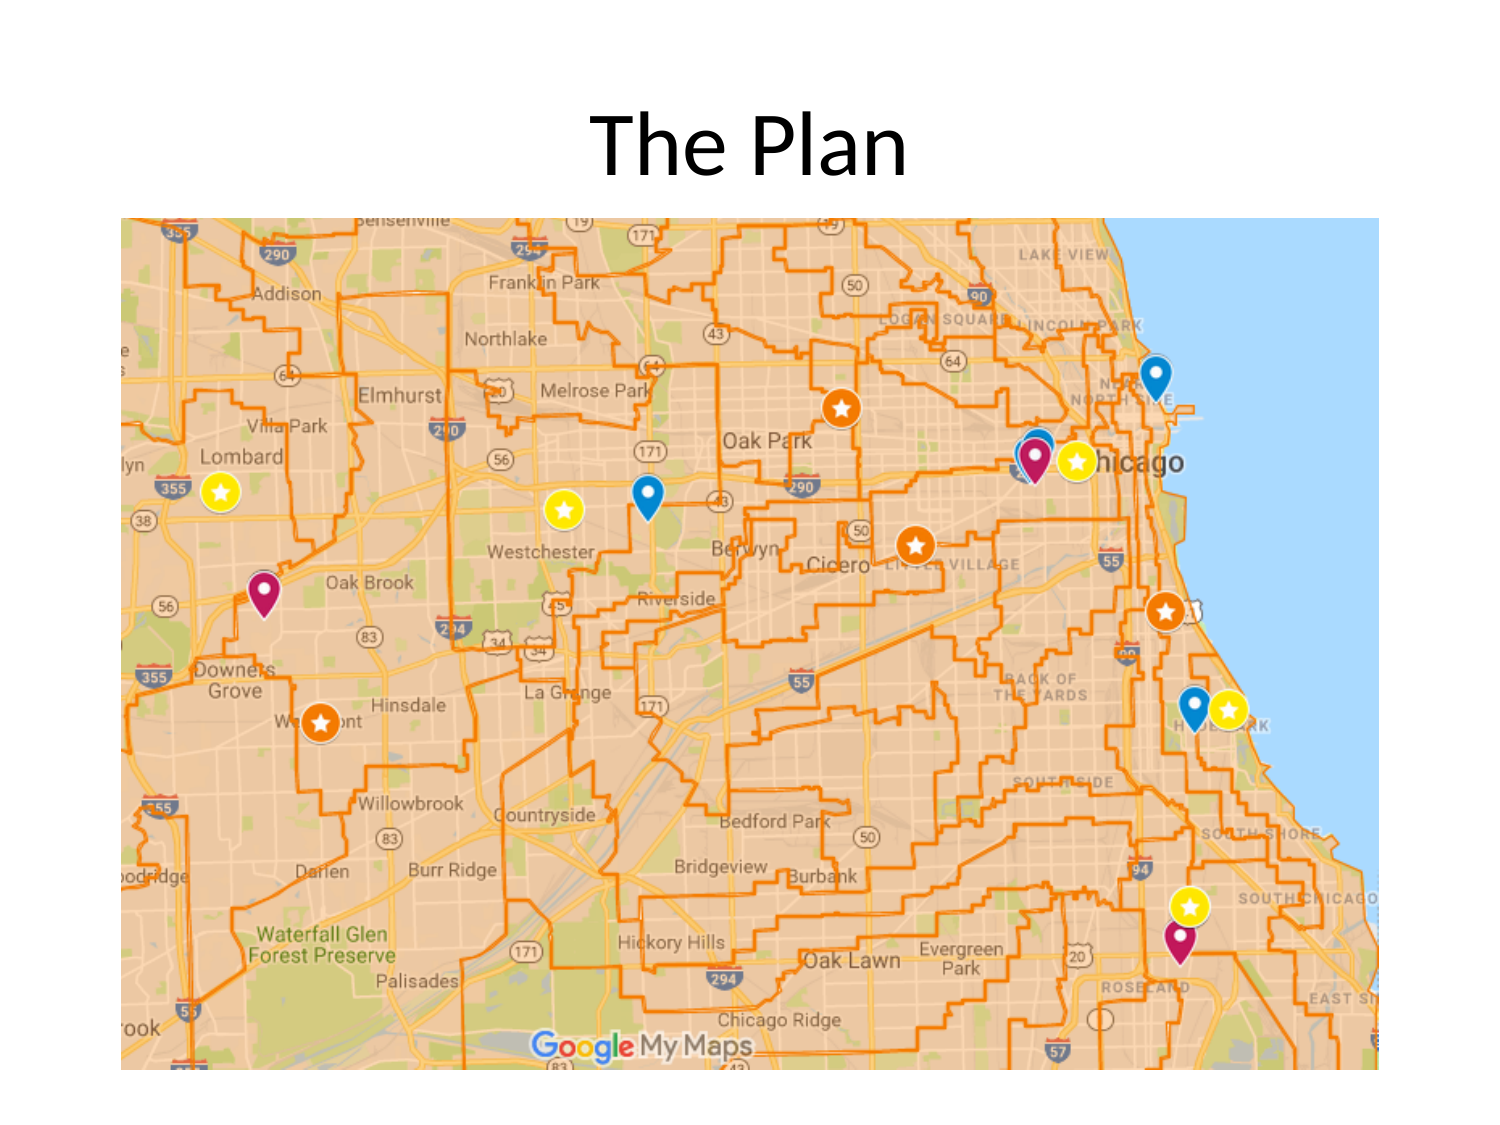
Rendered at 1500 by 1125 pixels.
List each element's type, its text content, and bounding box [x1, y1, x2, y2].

picture [121, 218, 1379, 1070]
title The Plan [75, 45, 1425, 233]
